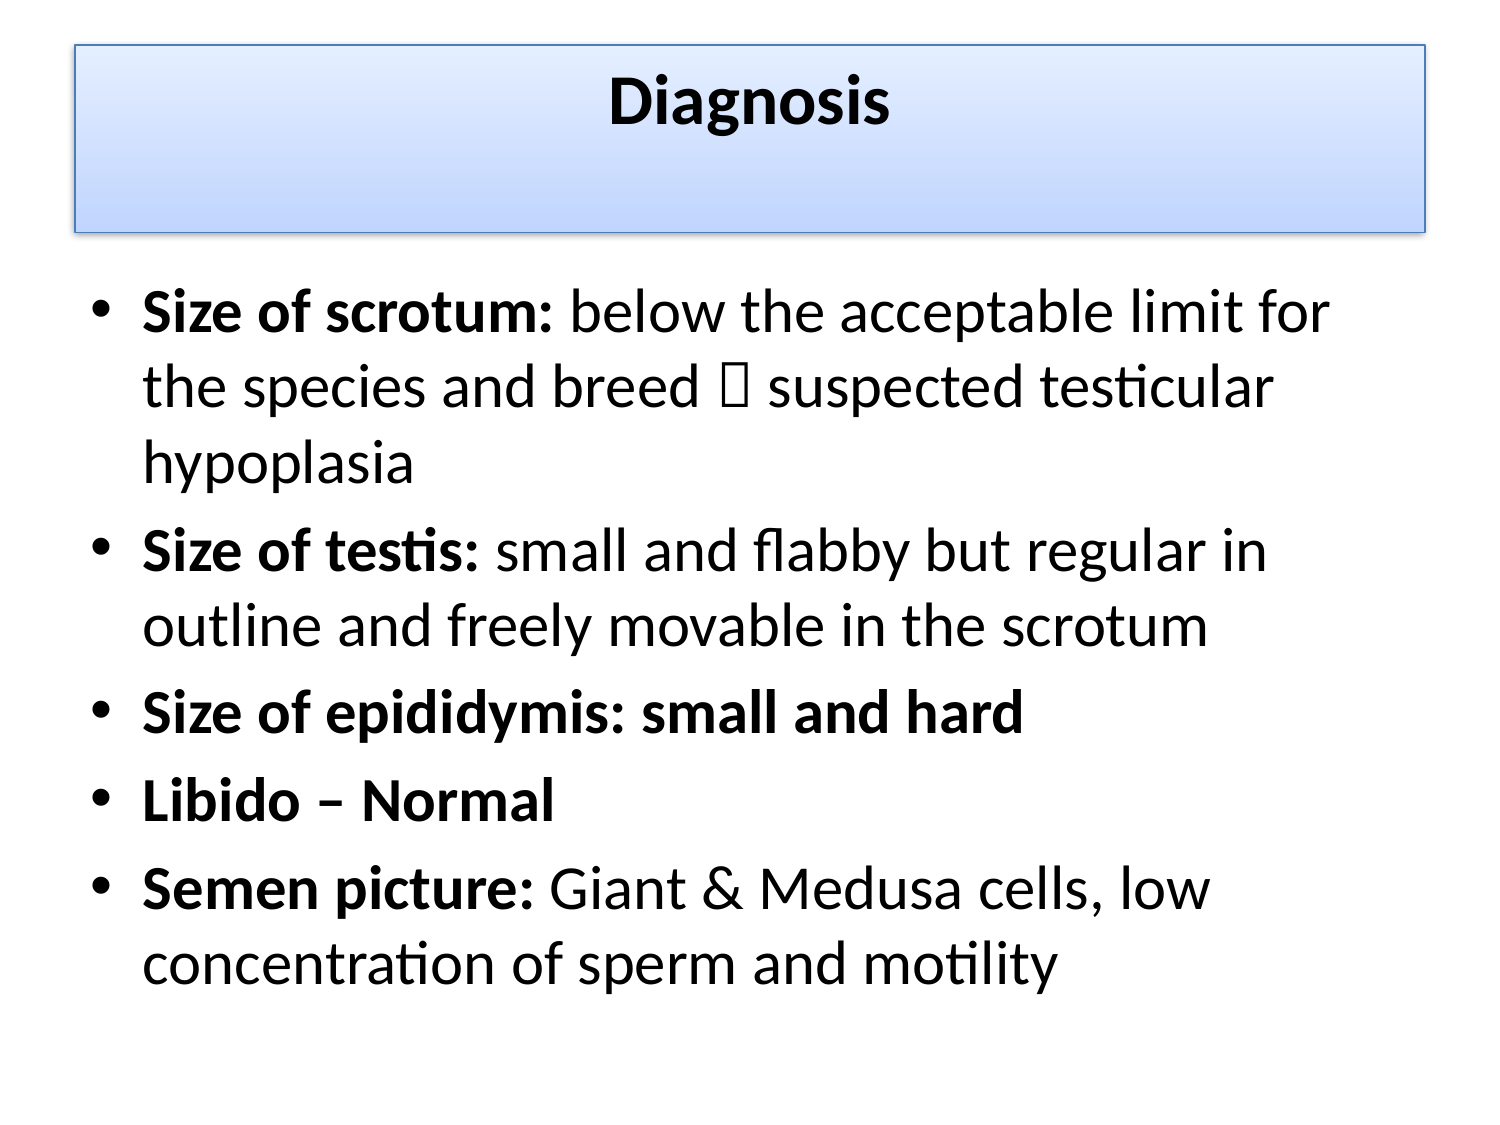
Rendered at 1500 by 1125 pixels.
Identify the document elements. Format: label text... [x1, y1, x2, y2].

title Diagnosis [74, 44, 1426, 233]
list Size of scrotum: below the acceptable limit for the species and breed  suspected testicular hypoplasia Size of testis: small and flabby but regular in outline and freely movable in the scrotum Size of epididymis: small and hard Libido – Normal Semen picture: Giant & Medusa cells, low concentration of sperm and motility [75, 262, 1425, 1005]
